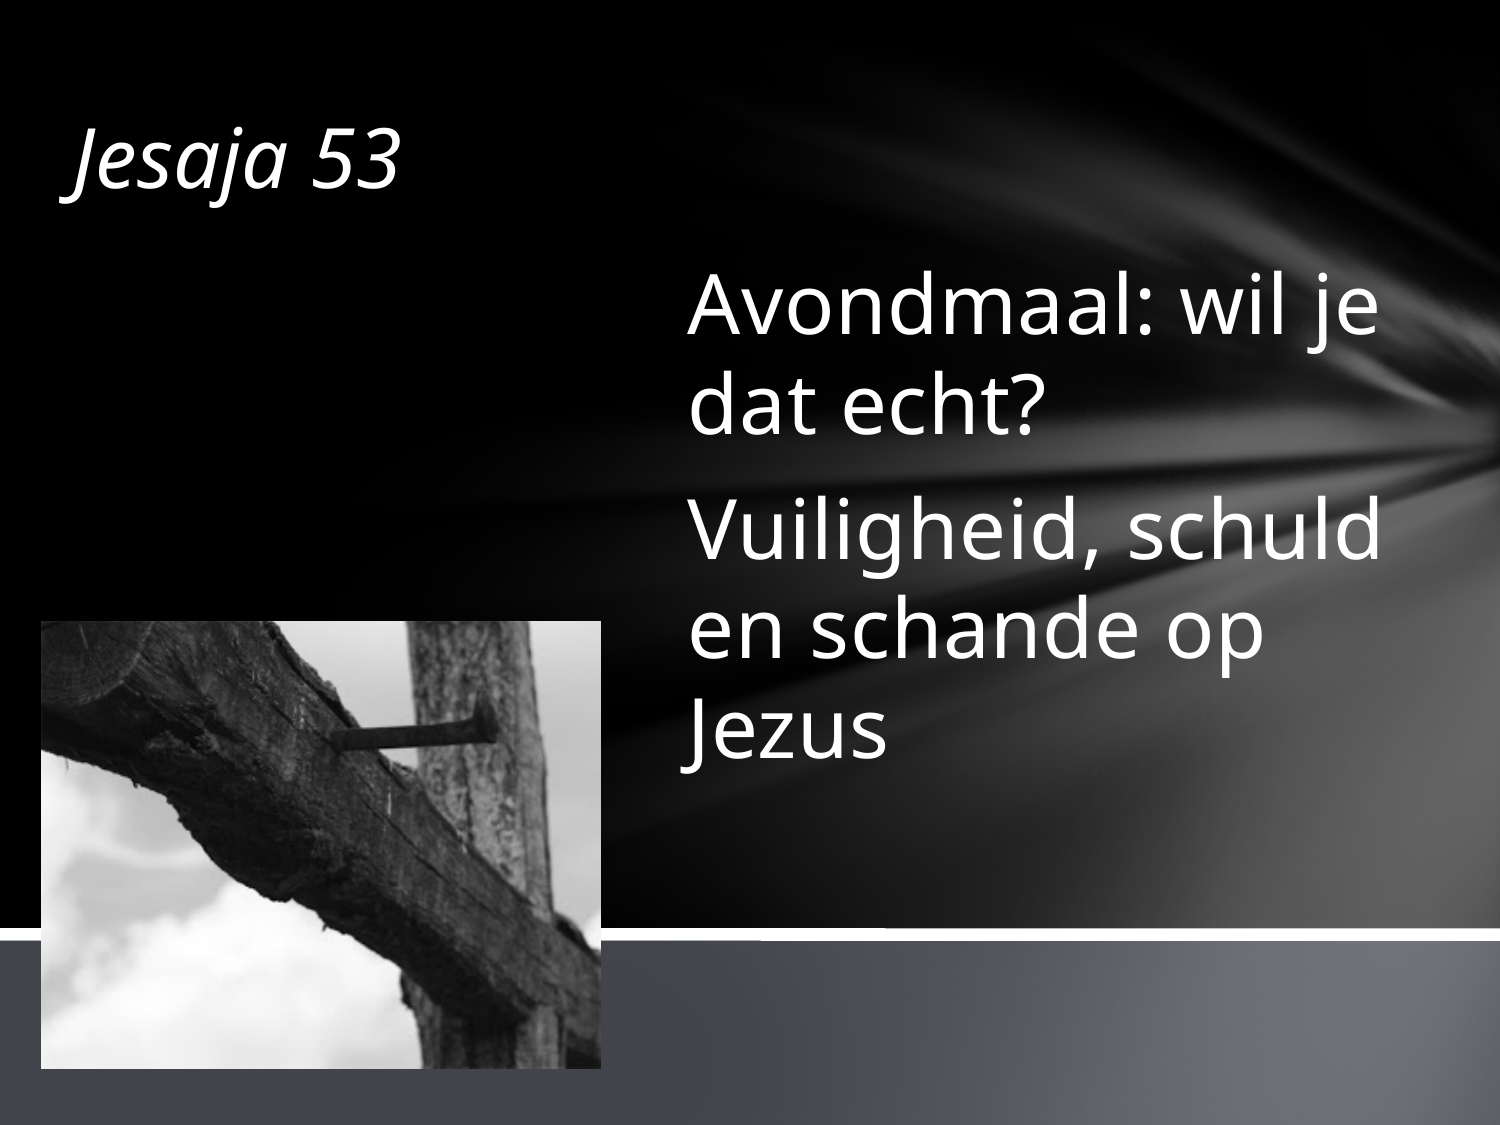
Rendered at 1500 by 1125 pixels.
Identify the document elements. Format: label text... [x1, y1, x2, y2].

title Jesaja 53 [57, 37, 1318, 213]
list Avondmaal: wil je dat echt? Vuiligheid, schuld en schande op Jezus [672, 243, 1500, 1024]
picture [41, 621, 601, 1069]
